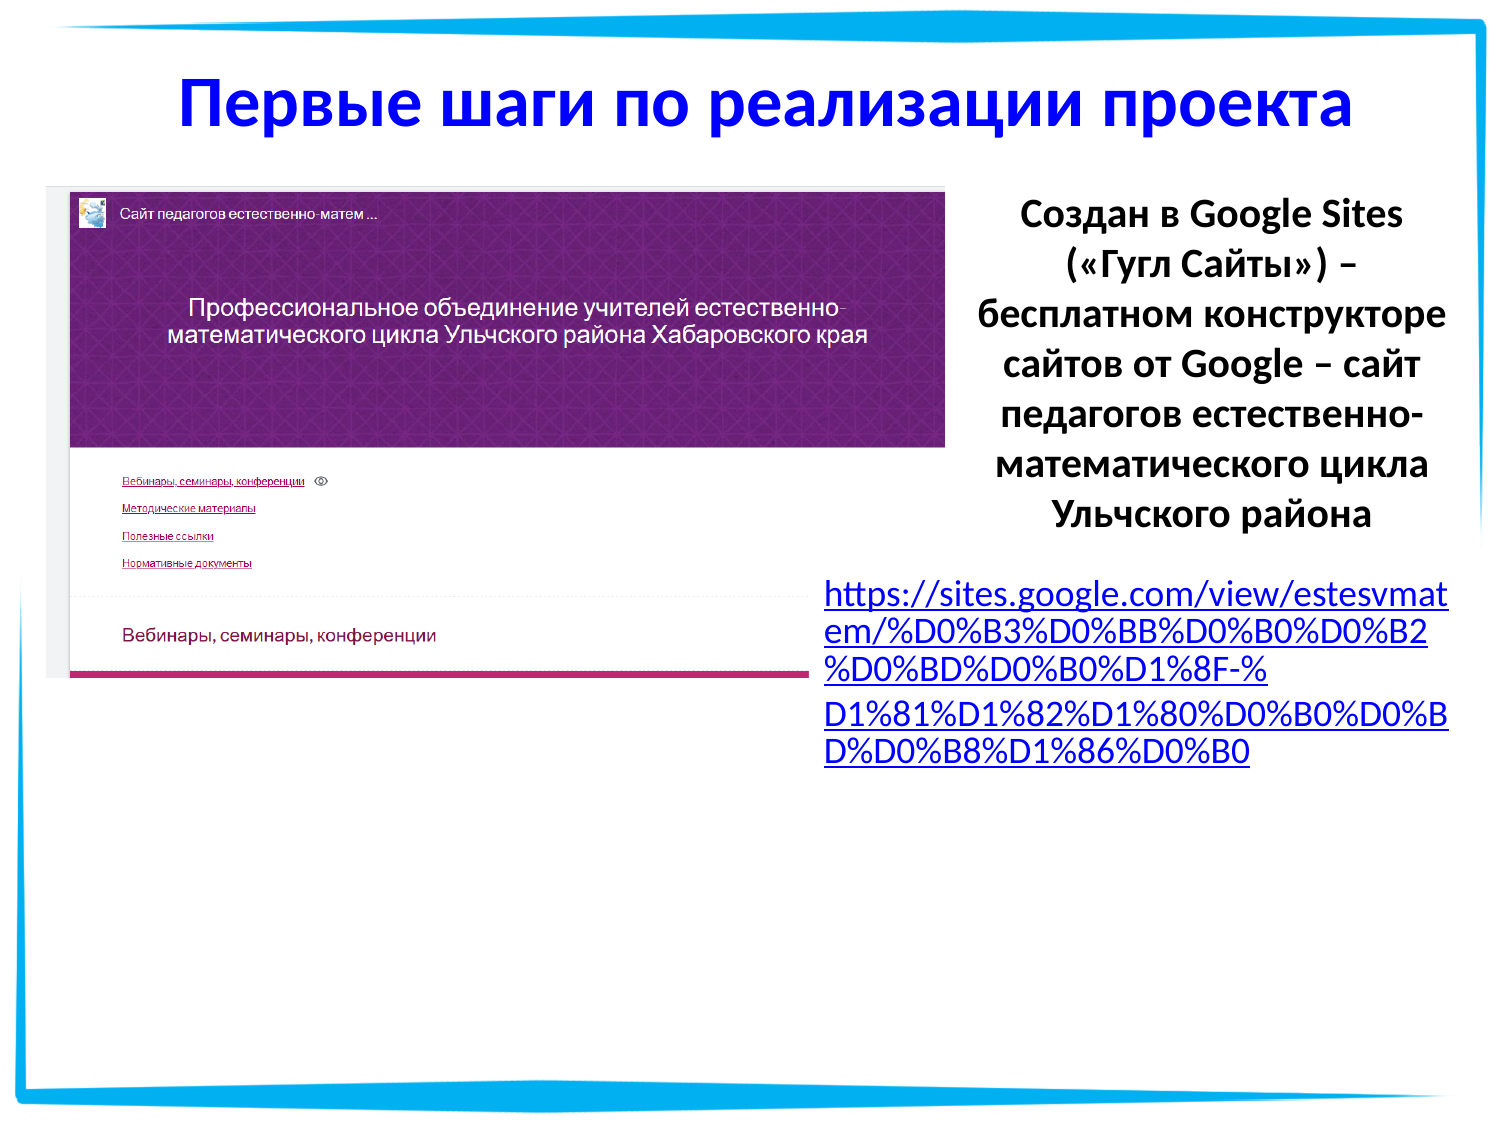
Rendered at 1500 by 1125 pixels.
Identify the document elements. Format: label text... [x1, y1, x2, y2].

title Первые шаги по реализации проекта [75, 45, 1459, 149]
picture [0, 0, 1500, 1125]
list Создан в Google Sites («Гугл Сайты») – бесплатном конструкторе сайтов от Google – сайт педагогов естественно-математического цикла Ульчского района [949, 178, 1475, 538]
text_box https://sites.google.com/view/estesvmatem/%D0%B3%D0%BB%D0%B0%D0%B2%D0%BD%D0%B0%D1%8F-%D1%81%D1%82%D1%80%D0%B0%D0%BD%D0%B8%D1%86%D0%B0 [808, 561, 1467, 711]
